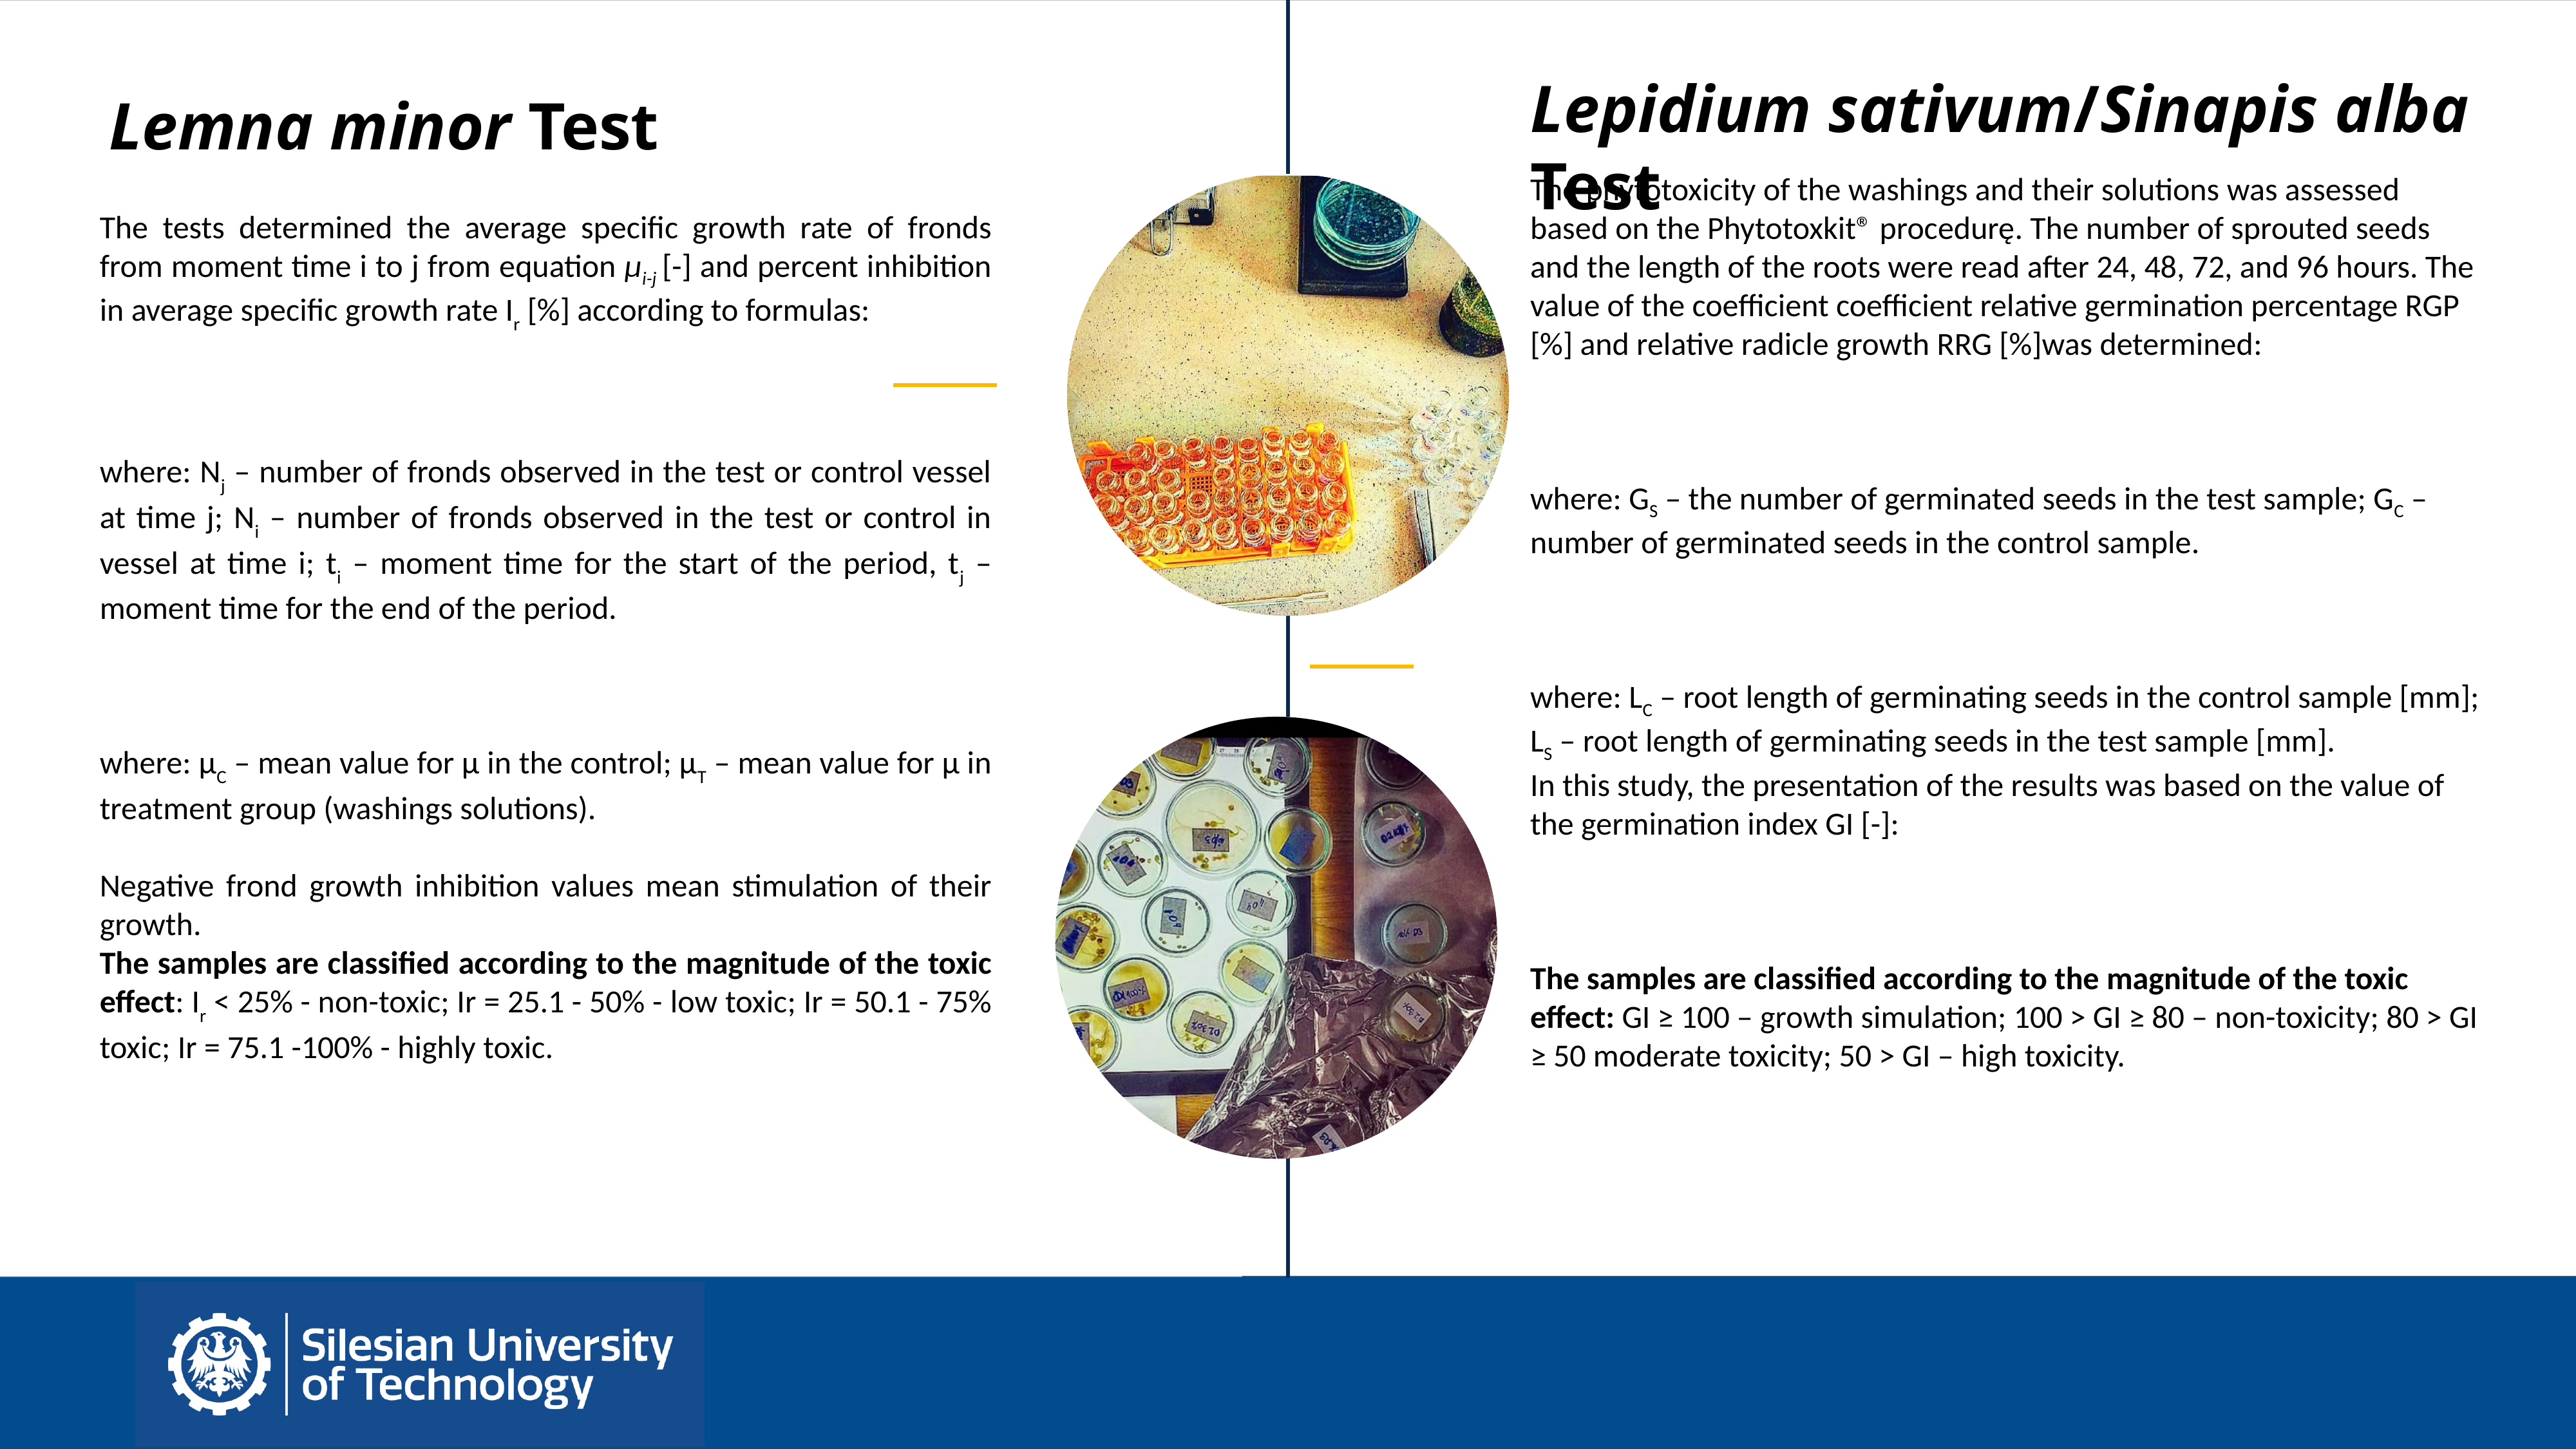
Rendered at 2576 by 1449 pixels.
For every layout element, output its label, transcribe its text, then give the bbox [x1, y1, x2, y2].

text_box Lemna minor Test [109, 85, 774, 163]
picture [0, 0, 2576, 1449]
text_box Lepidium sativum/Sinapis alba Test [1530, 68, 2529, 223]
